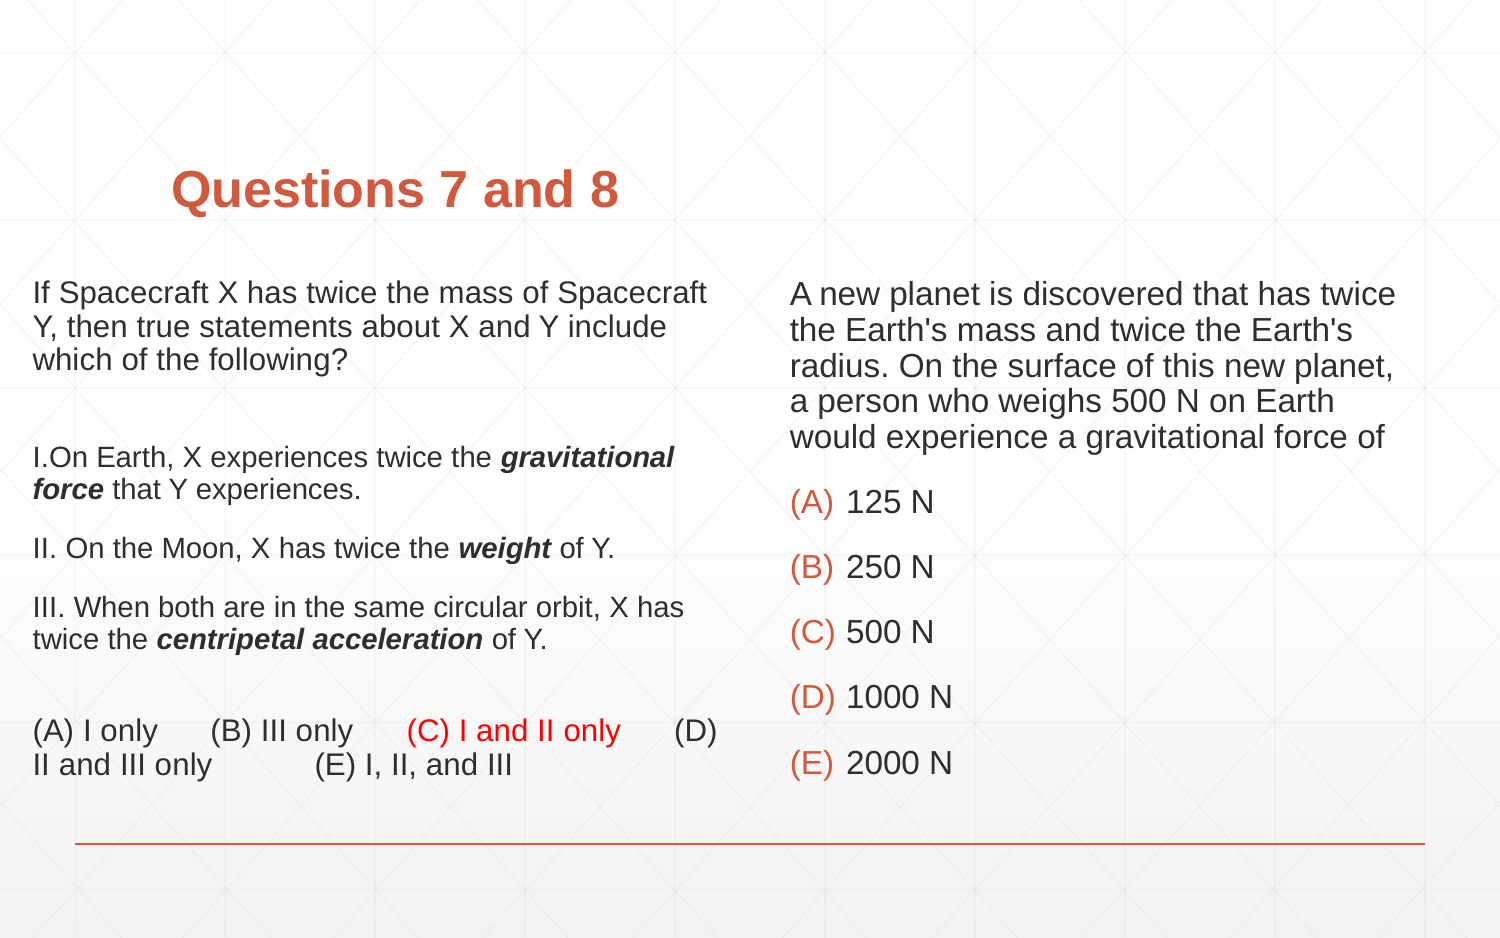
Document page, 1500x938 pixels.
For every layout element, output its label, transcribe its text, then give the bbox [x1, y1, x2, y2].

list If Spacecraft X has twice the mass of Spacecraft Y, then true statements about X and Y include which of the following? I.On Earth, X experiences twice the gravitational force that Y experiences. II. On the Moon, X has twice the weight of Y. III. When both are in the same circular orbit, X has twice the centripetal acceleration of Y. (A) I only (B) III only (C) I and II only (D) II and III only (E) I, II, and III [20, 270, 753, 792]
list A new planet is discovered that has twice the Earth's mass and twice the Earth's radius. On the surface of this new planet, a person who weighs 500 N on Earth would experience a gravitational force of 125 N 250 N 500 N 1000 N 2000 N [778, 270, 1433, 792]
title Questions 7 and 8 [159, 68, 1341, 225]
